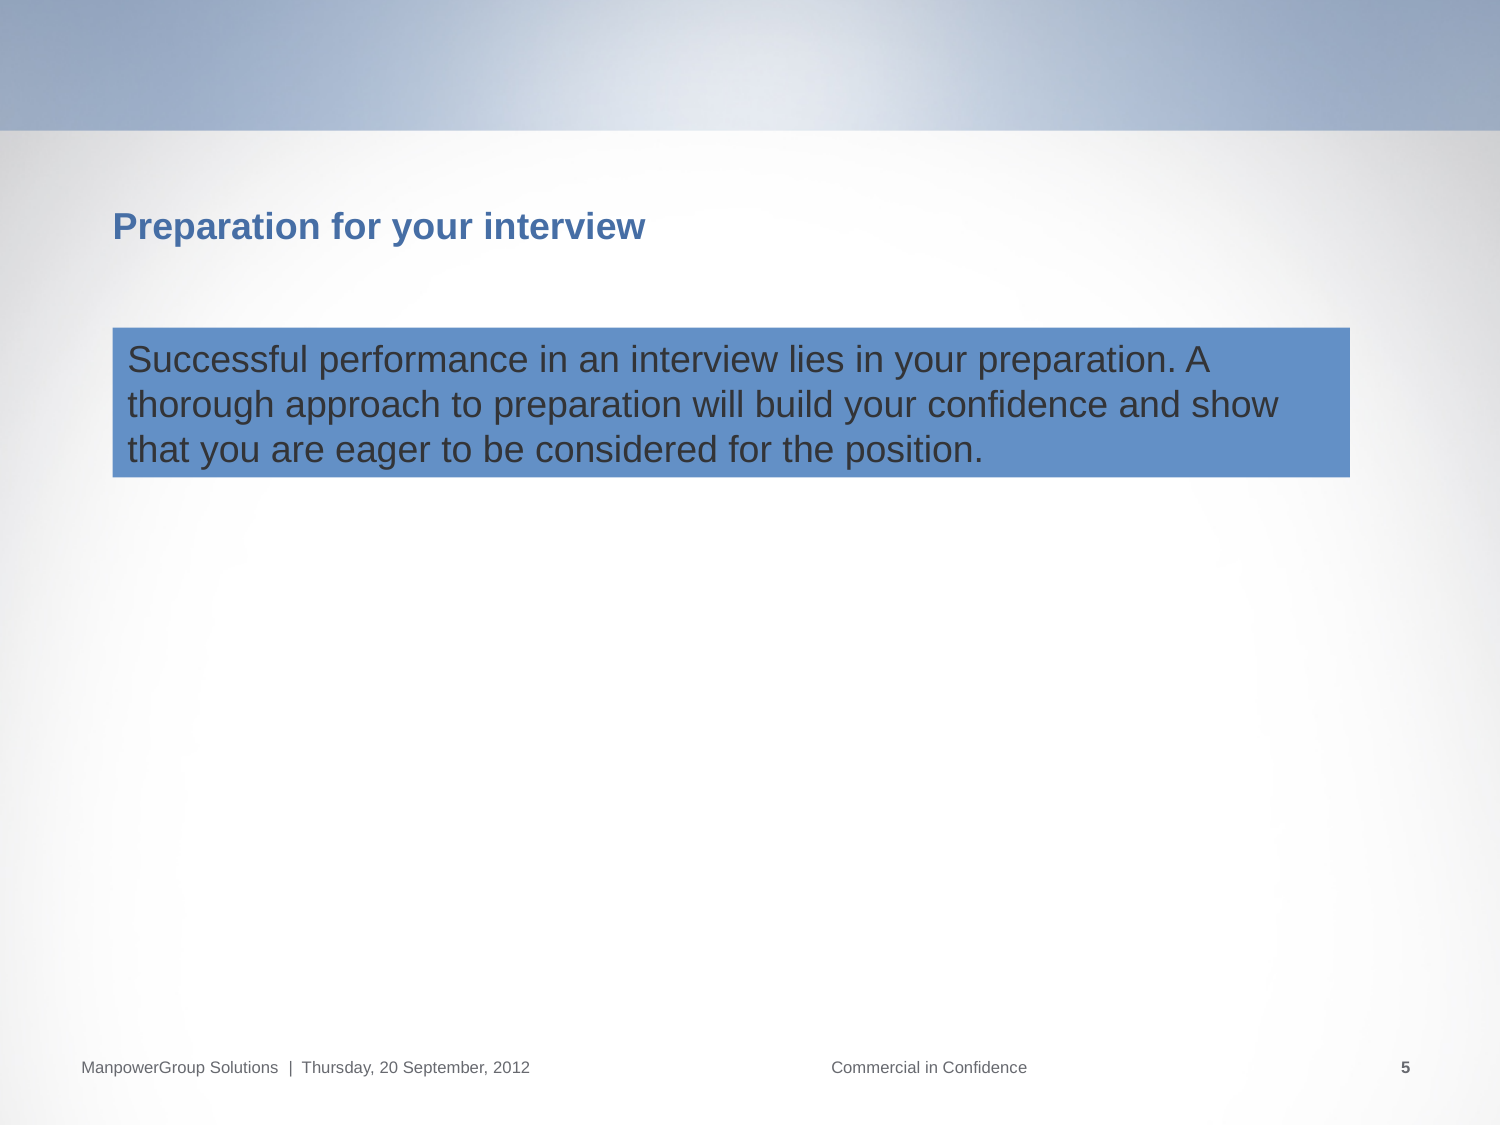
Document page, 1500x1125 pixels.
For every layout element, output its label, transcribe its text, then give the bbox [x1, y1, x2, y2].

picture [0, 0, 1500, 1125]
text_box Successful performance in an interview lies in your preparation. A thorough approach to preparation will build your confidence and show that you are eager to be considered for the position. [112, 327, 1350, 478]
text_box Preparation for your interview [87, 149, 1125, 255]
